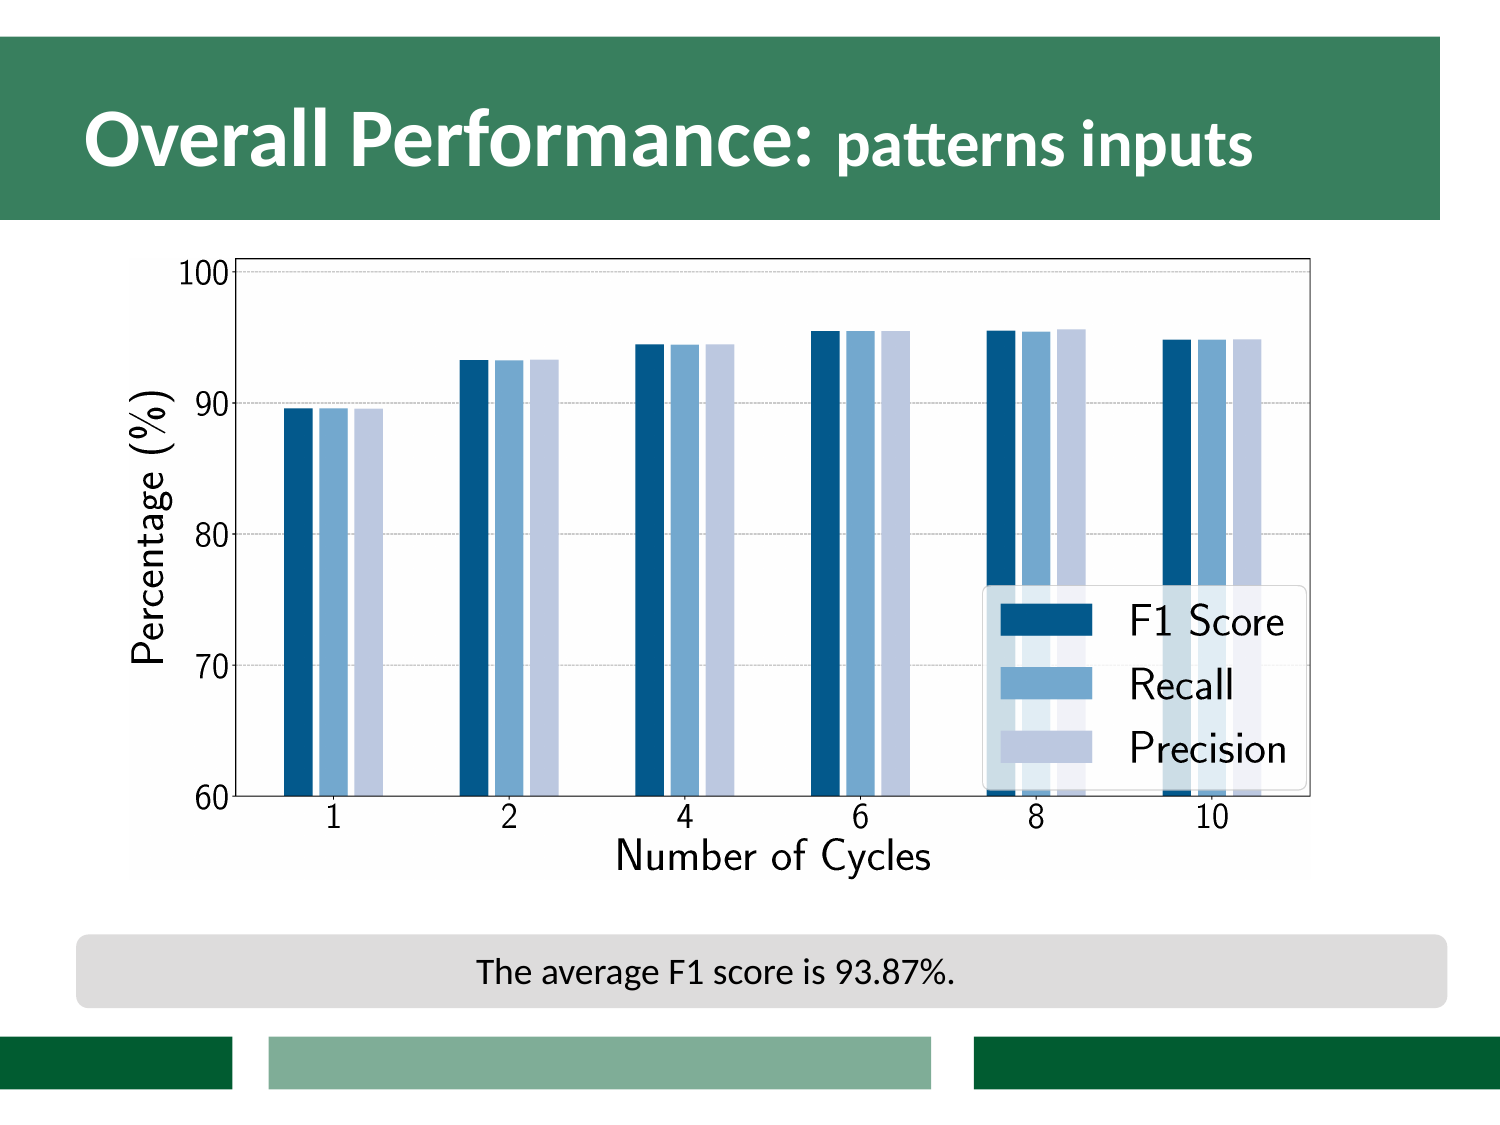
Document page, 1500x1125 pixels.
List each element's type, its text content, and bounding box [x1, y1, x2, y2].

text_box [0, 36, 1441, 221]
text_box [75, 933, 1449, 1010]
text_box [0, 1036, 233, 1090]
text_box [973, 1036, 1500, 1090]
text_box The average F1 score is 93.87%. [116, 939, 1325, 1000]
text_box Overall Performance: patterns inputs [69, 75, 1500, 190]
text_box [268, 1036, 932, 1090]
picture [129, 258, 1311, 880]
